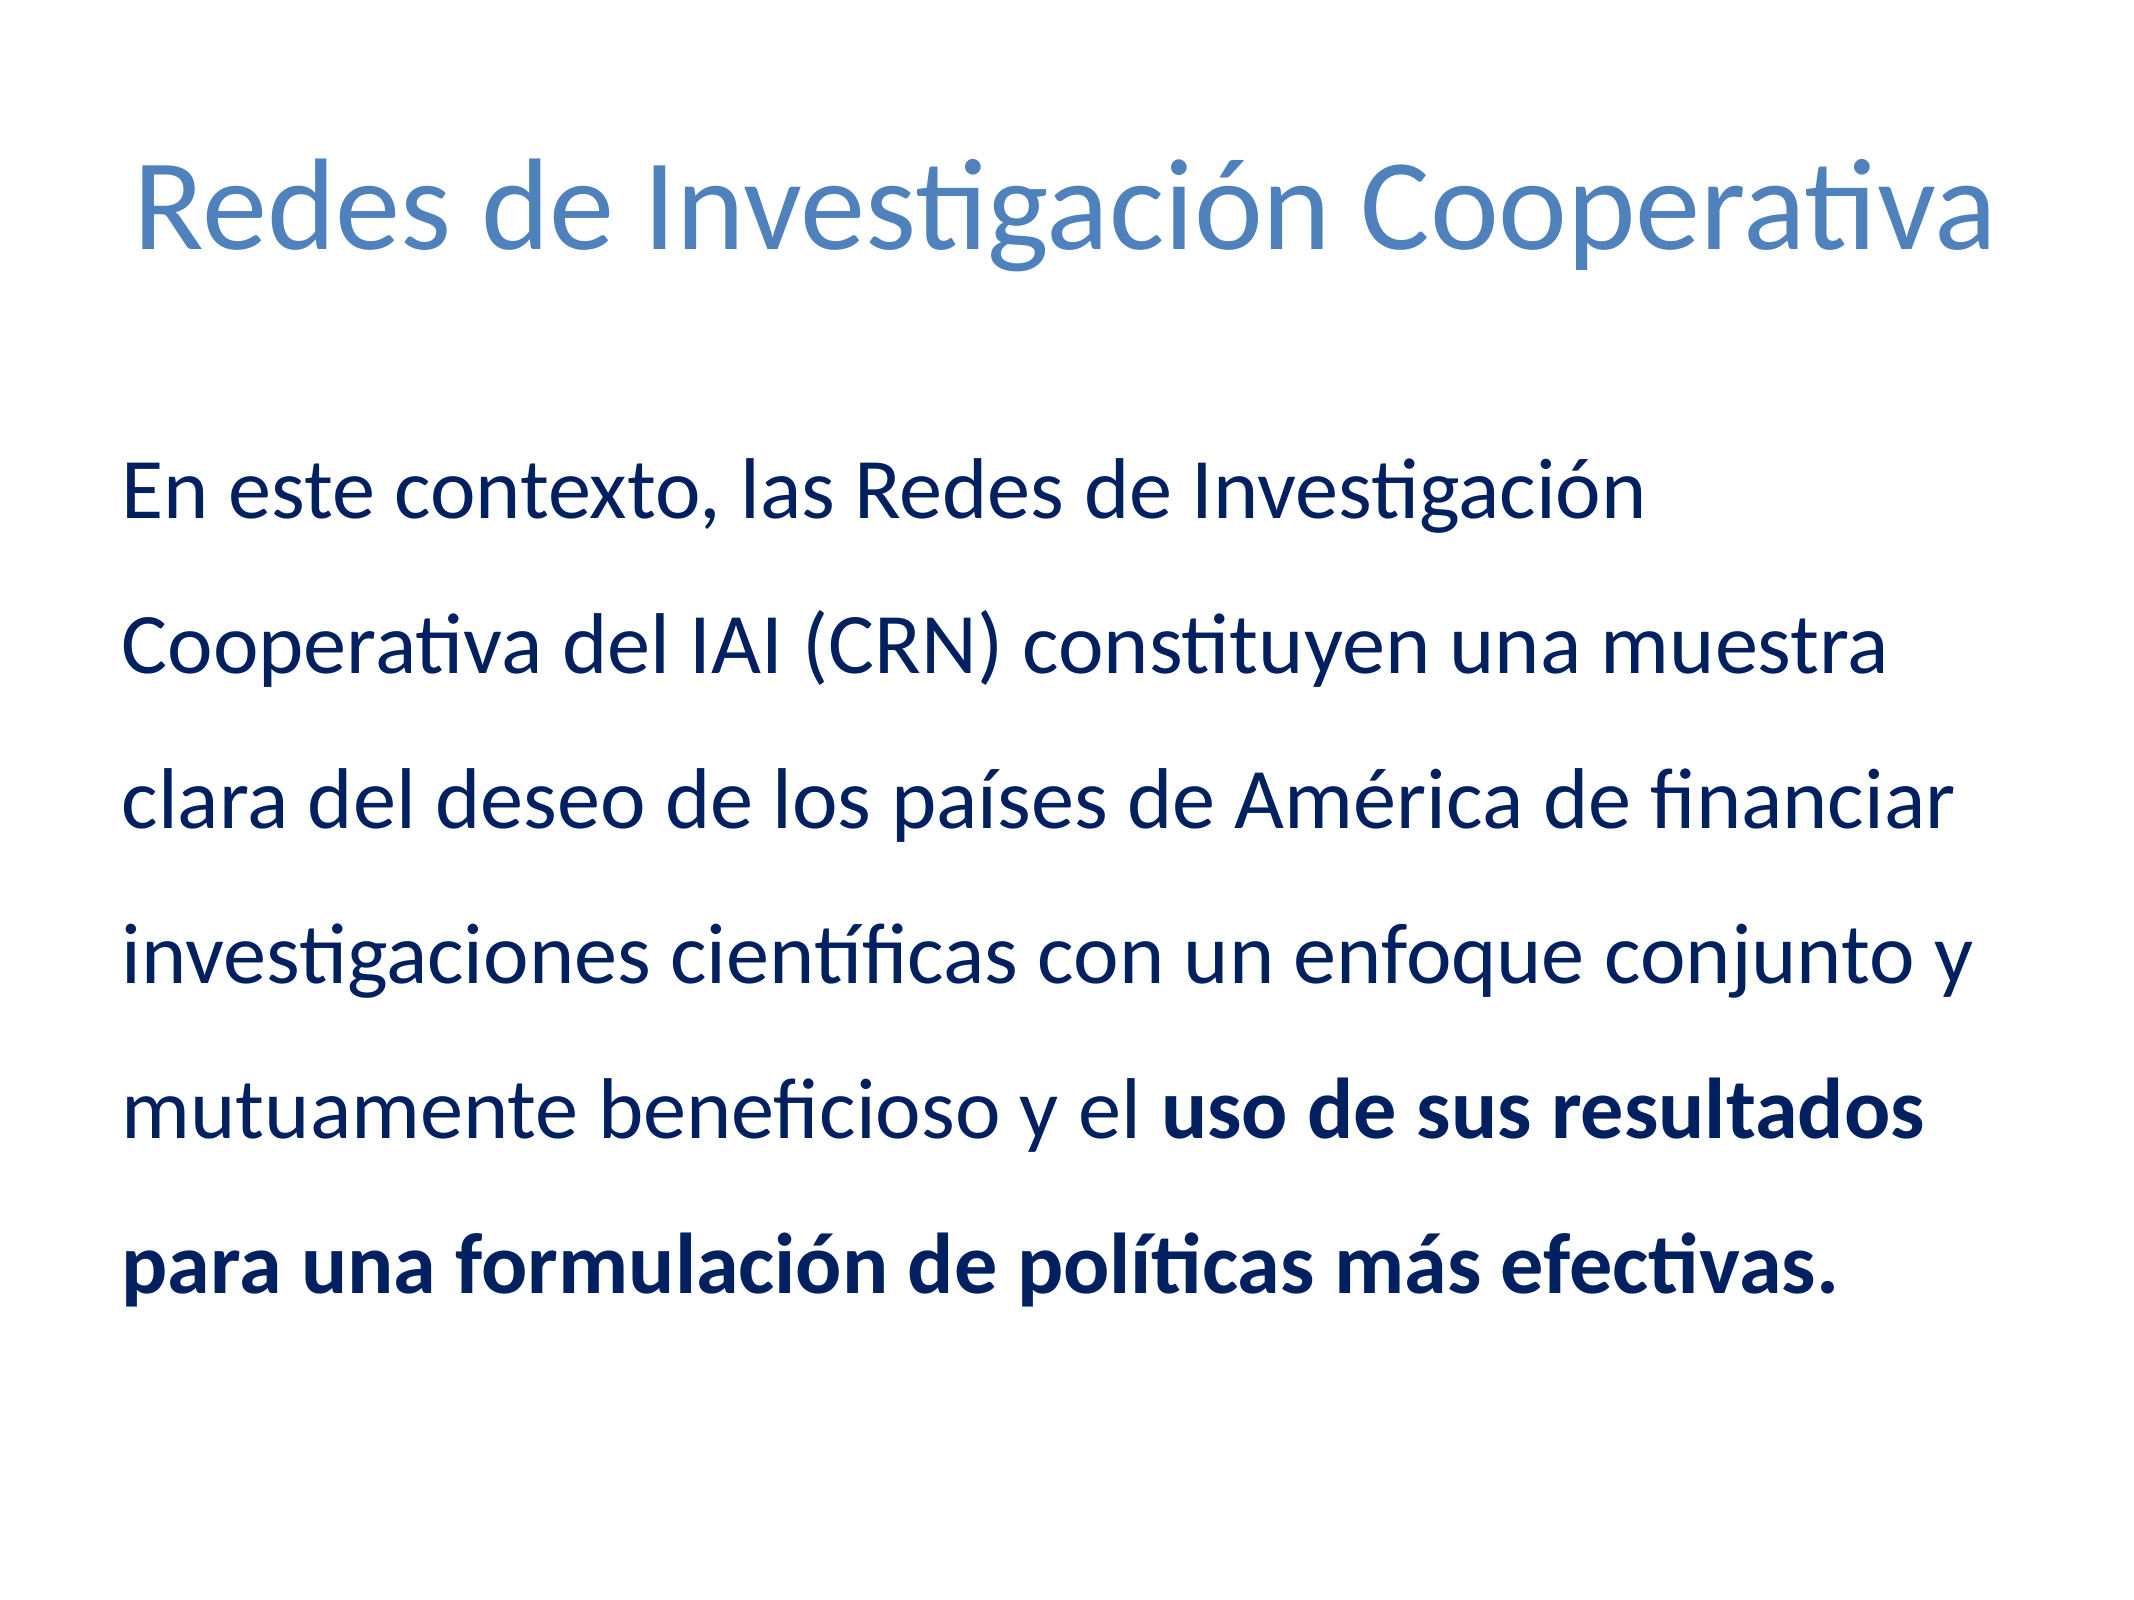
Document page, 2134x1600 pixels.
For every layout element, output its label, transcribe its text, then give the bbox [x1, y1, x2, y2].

title Redes de Investigación Cooperativa [106, 64, 2027, 331]
list En este contexto, las Redes de Investigación Cooperativa del IAI (CRN) constituyen una muestra clara del deseo de los países de América de financiar investigaciones científicas con un enfoque conjunto y mutuamente beneficioso y el uso de sus resultados para una formulación de políticas más efectivas. [106, 373, 2027, 1430]
